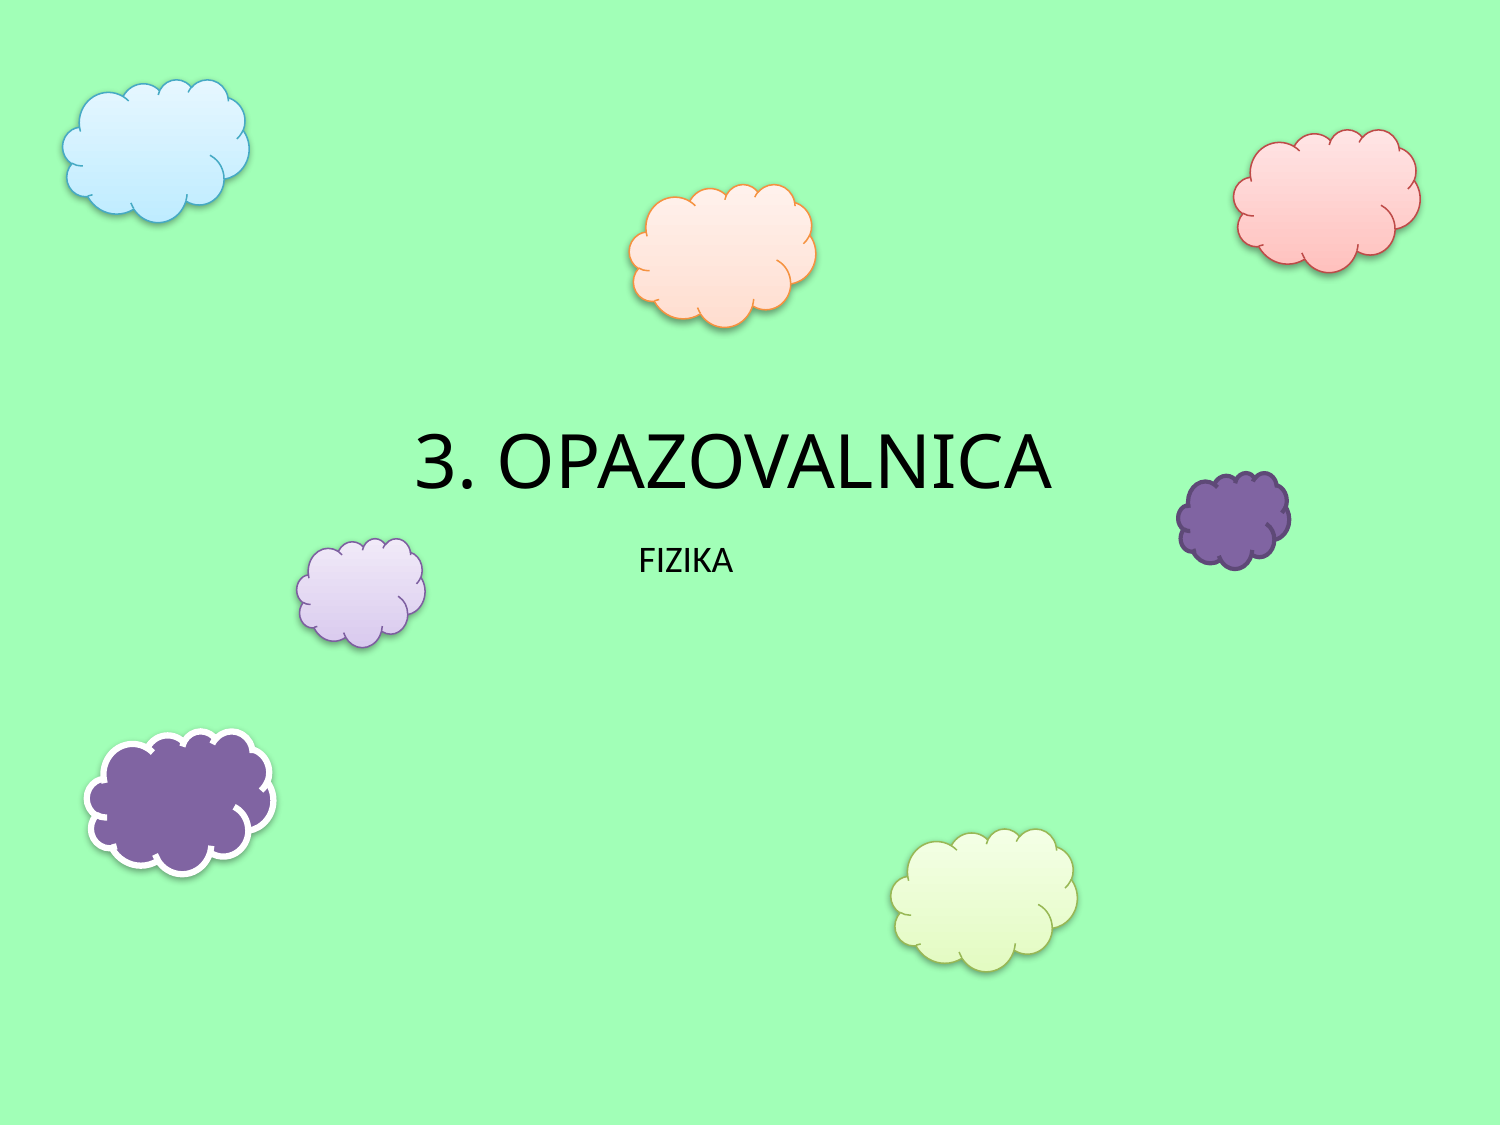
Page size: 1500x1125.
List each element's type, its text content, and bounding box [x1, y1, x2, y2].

text_box [889, 828, 1079, 973]
text_box [1232, 129, 1421, 274]
text_box [1176, 470, 1292, 572]
text_box 3. OPAZOVALNICA [399, 405, 1067, 511]
text_box [61, 79, 250, 224]
text_box [83, 728, 277, 878]
text_box [295, 537, 426, 649]
text_box [628, 183, 817, 329]
text_box FIZIKA [623, 527, 749, 588]
